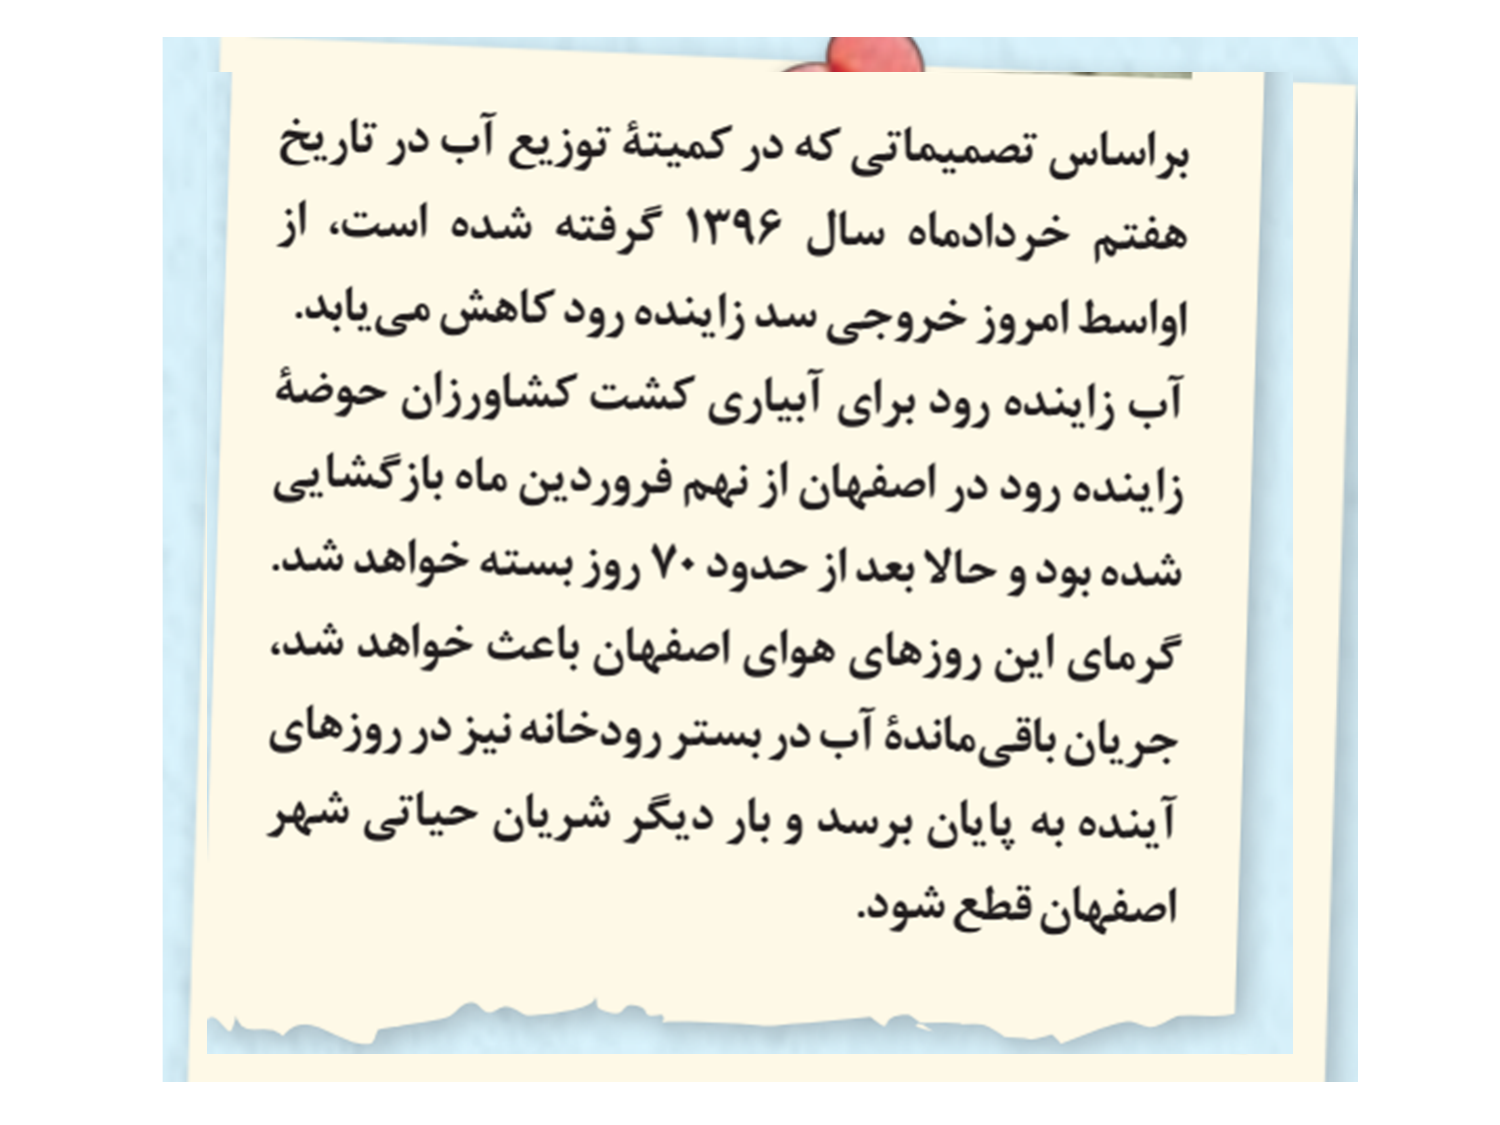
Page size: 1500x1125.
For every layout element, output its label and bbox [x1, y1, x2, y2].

picture [162, 37, 1359, 1082]
